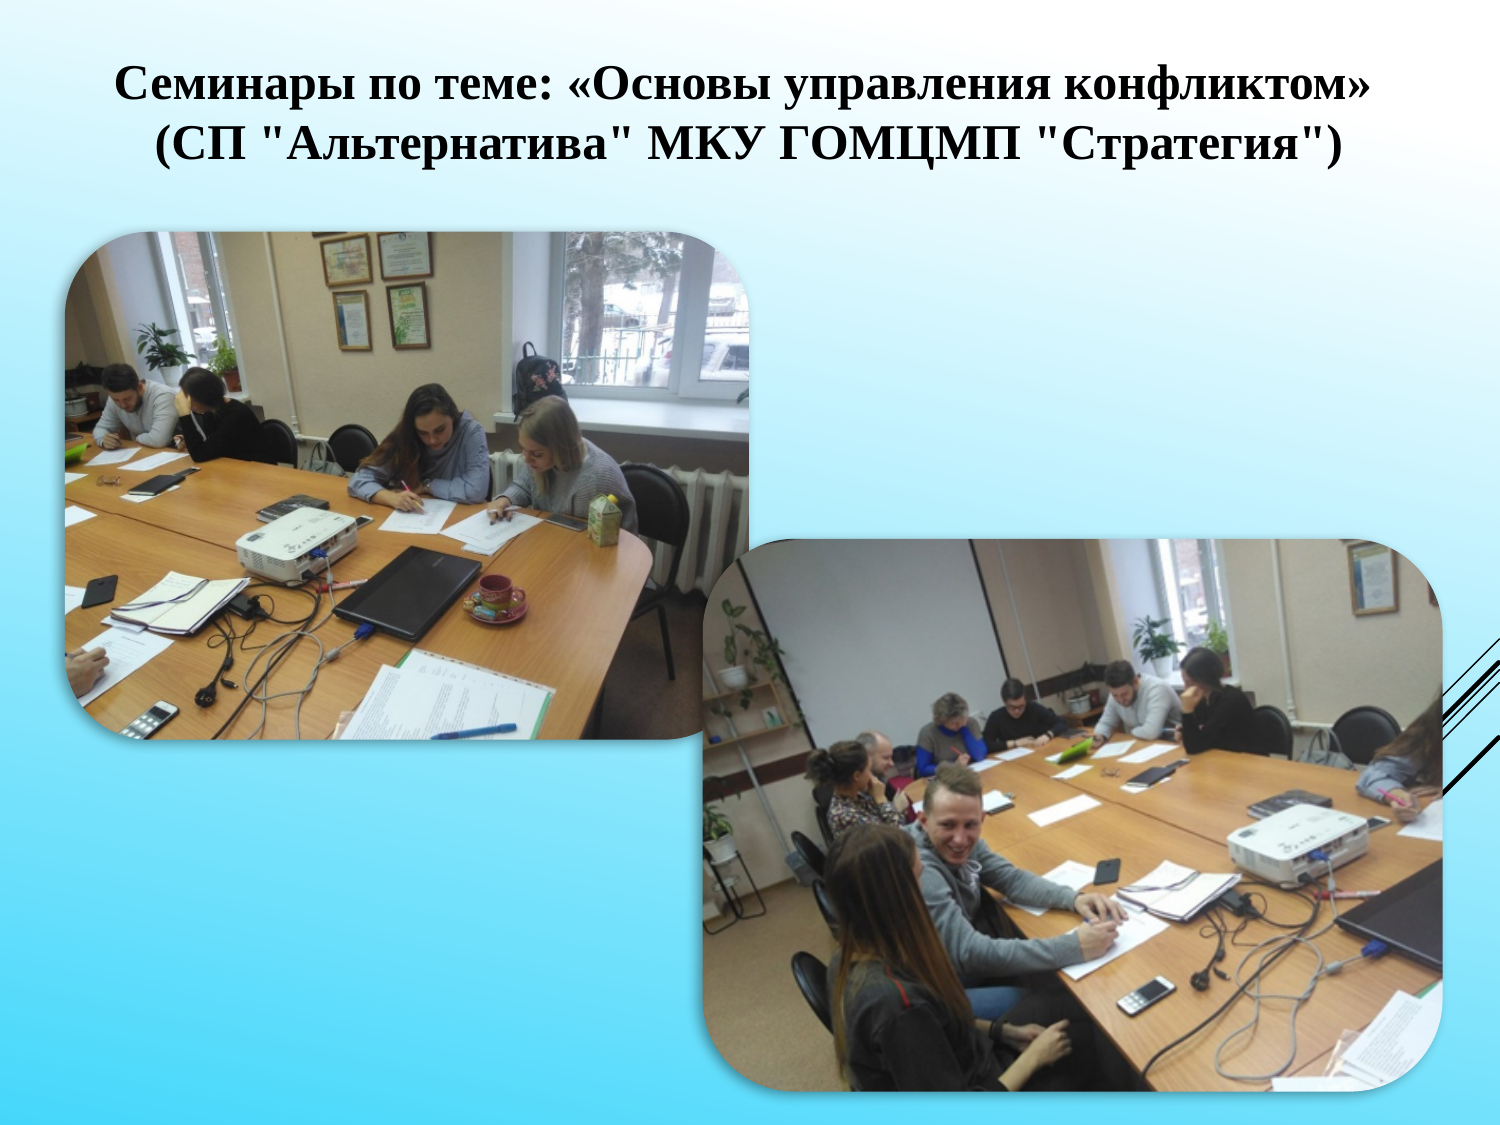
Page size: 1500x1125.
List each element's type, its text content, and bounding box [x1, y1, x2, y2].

text_box Семинары по теме: «Основы управления конфликтом» (СП "Альтернатива" МКУ ГОМЦМП "Стратегия") [52, 41, 1446, 177]
picture [64, 231, 1443, 1092]
